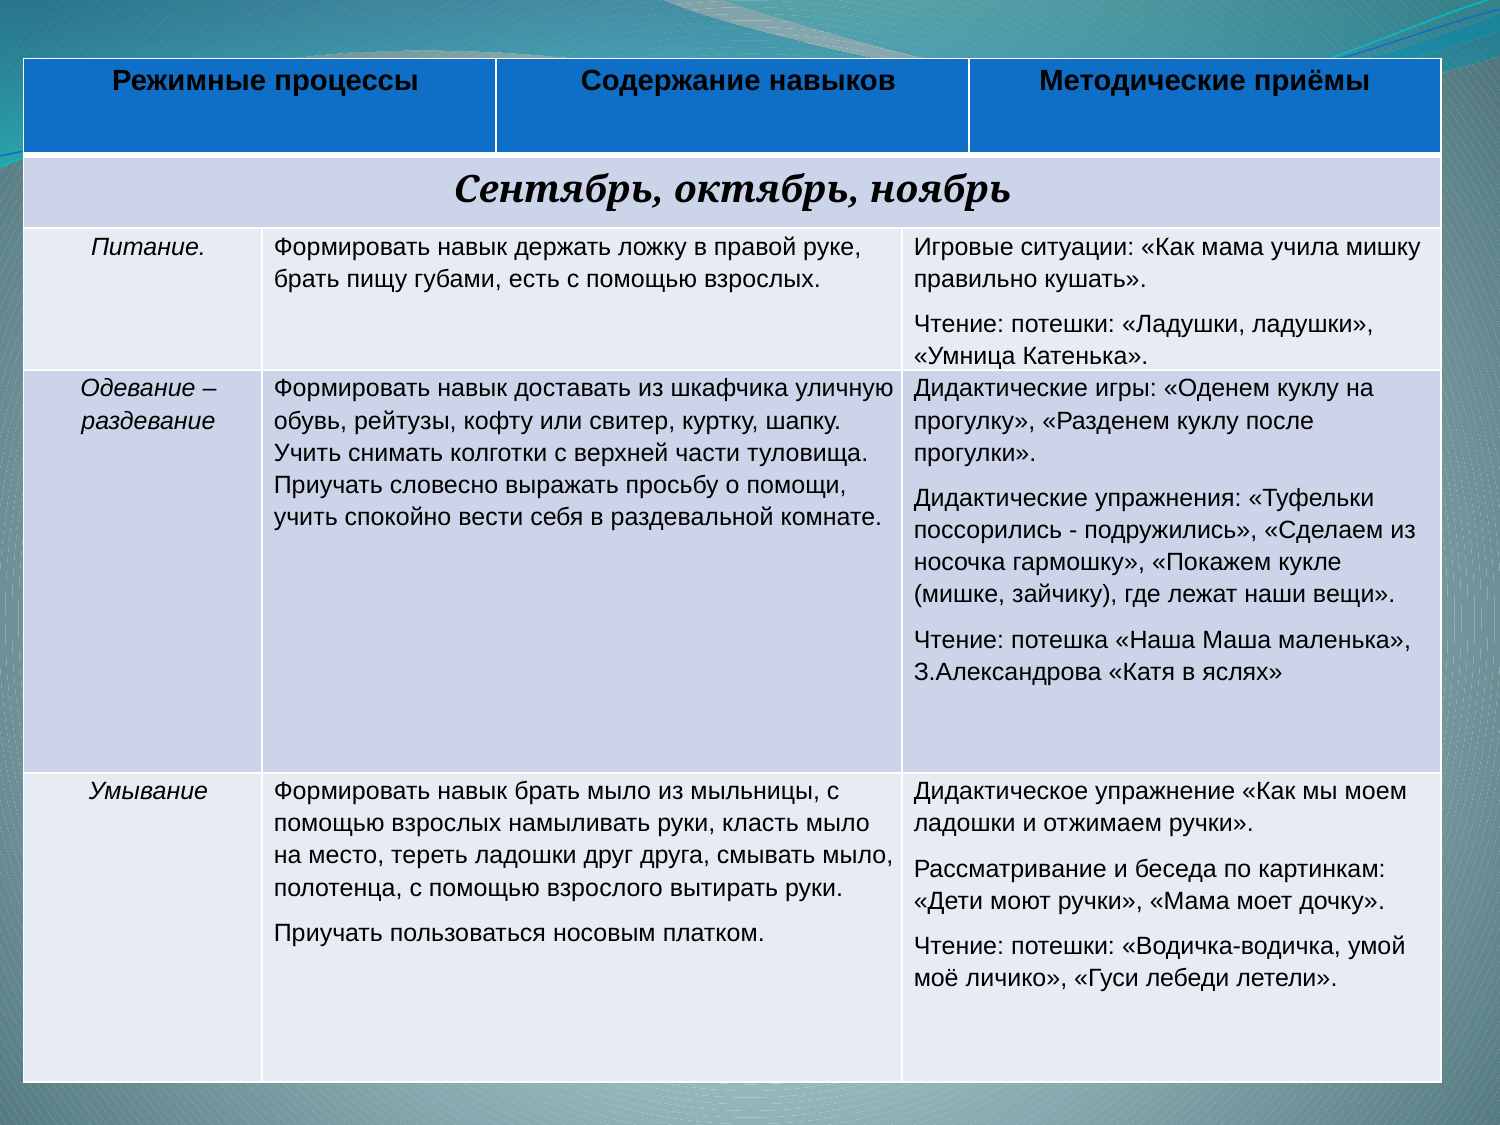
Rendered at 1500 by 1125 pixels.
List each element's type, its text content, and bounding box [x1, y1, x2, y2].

table_cell Формировать навык брать мыло из мыльницы, с помощью взрослых намыливать руки, класть мыло на место, тереть ладошки друг друга, смывать мыло, полотенца, с помощью взрослого вытирать руки. Приучать пользоваться носовым платком. [263, 774, 901, 1081]
table_header Методические приёмы [970, 59, 1440, 152]
table_cell Одевание – раздевание [24, 371, 261, 772]
table_cell Формировать навык держать ложку в правой руке, брать пищу губами, есть с помощью взрослых. [263, 229, 901, 369]
table_header Режимные процессы [24, 59, 495, 152]
table_cell Питание. [24, 229, 261, 369]
table_header Содержание навыков [497, 59, 968, 152]
table_cell Сентябрь, октябрь, ноябрь [24, 158, 1440, 227]
table_cell Умывание [24, 774, 261, 1081]
table_cell Формировать навык доставать из шкафчика уличную обувь, рейтузы, кофту или свитер, куртку, шапку. Учить снимать колготки с верхней части туловища. Приучать словесно выражать просьбу о помощи, учить спокойно вести себя в раздевальной комнате. [263, 371, 901, 772]
table_cell Игровые ситуации: «Как мама учила мишку правильно кушать». Чтение: потешки: «Ладушки, ладушки», «Умница Катенька». [903, 229, 1440, 369]
table_cell Дидактическое упражнение «Как мы моем ладошки и отжимаем ручки». Рассматривание и беседа по картинкам: «Дети моют ручки», «Мама моет дочку». Чтение: потешки: «Водичка-водичка, умой моё личико», «Гуси лебеди летели». [903, 774, 1440, 1081]
table_cell Дидактические игры: «Оденем куклу на прогулку», «Разденем куклу после прогулки». Дидактические упражнения: «Туфельки поссорились - подружились», «Сделаем из носочка гармошку», «Покажем кукле (мишке, зайчику), где лежат наши вещи». Чтение: потешка «Наша Маша маленька», З.Александрова «Катя в яслях» [903, 371, 1440, 772]
